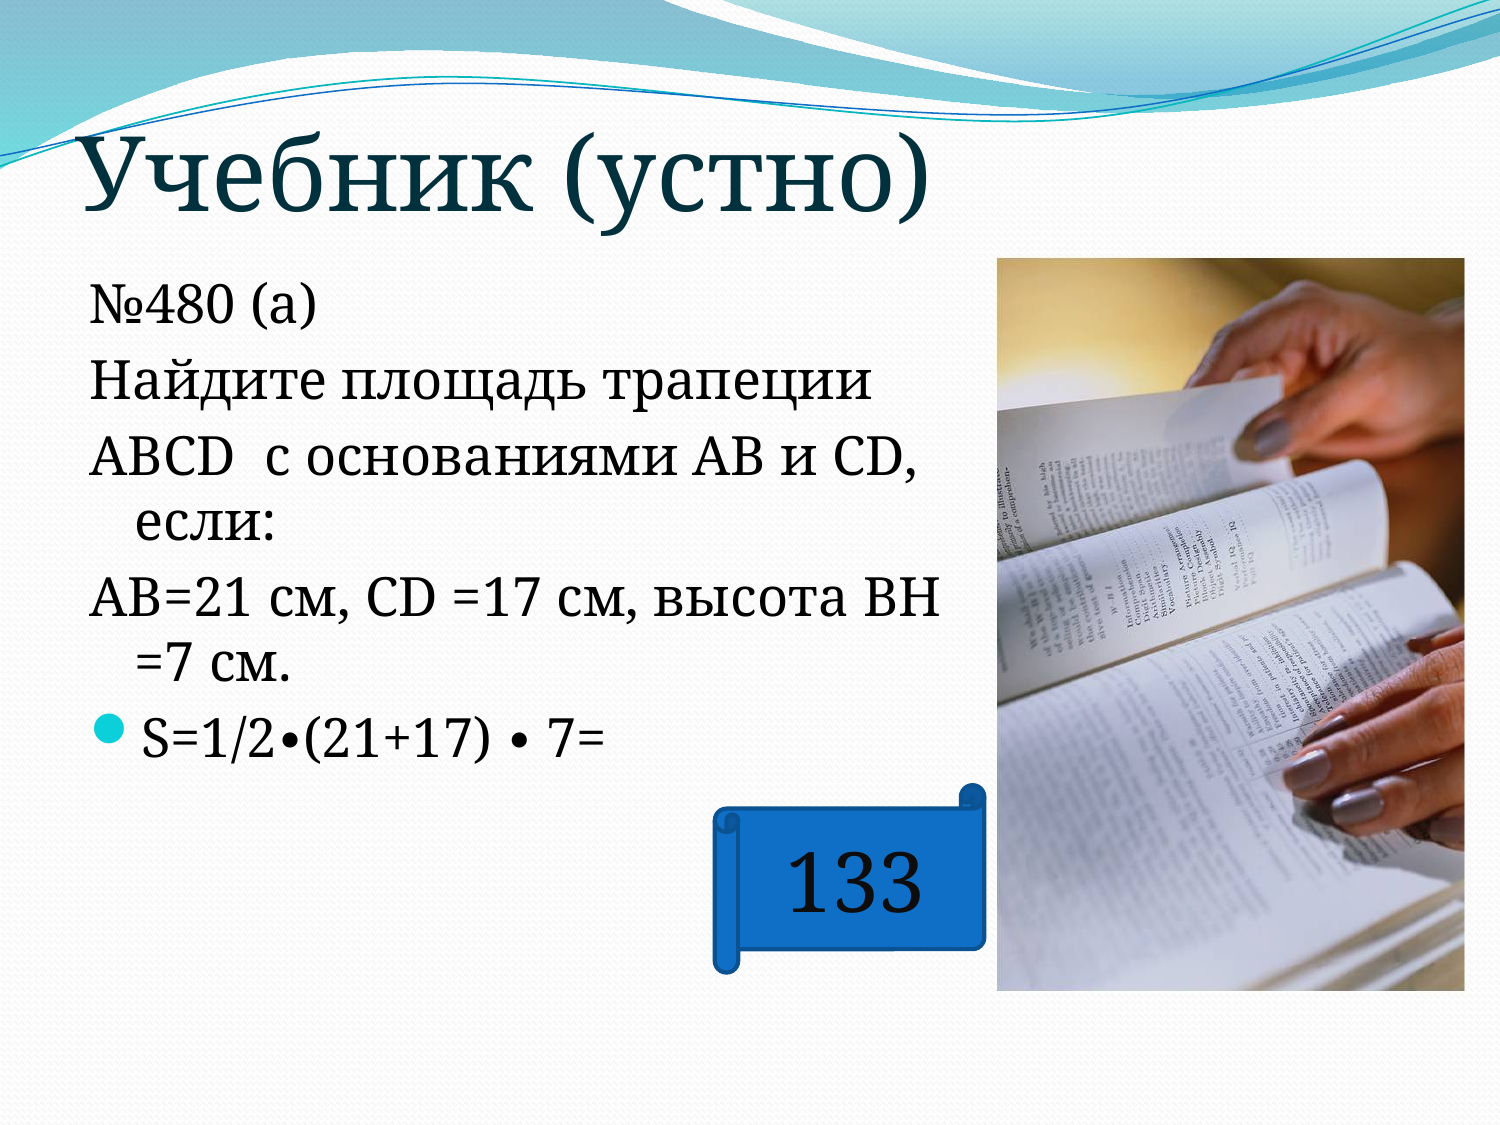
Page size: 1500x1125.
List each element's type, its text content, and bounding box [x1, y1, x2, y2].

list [995, 257, 1466, 993]
text_box 133 [712, 783, 987, 975]
title Учебник (устно) [75, 45, 1425, 233]
list №480 (а) Найдите площадь трапеции АВСD c основаниями АВ и CD, если: АВ=21 см, СD =17 см, высота BH =7 см. S=1/2∙(21+17) ∙ 7= [75, 262, 1008, 1006]
